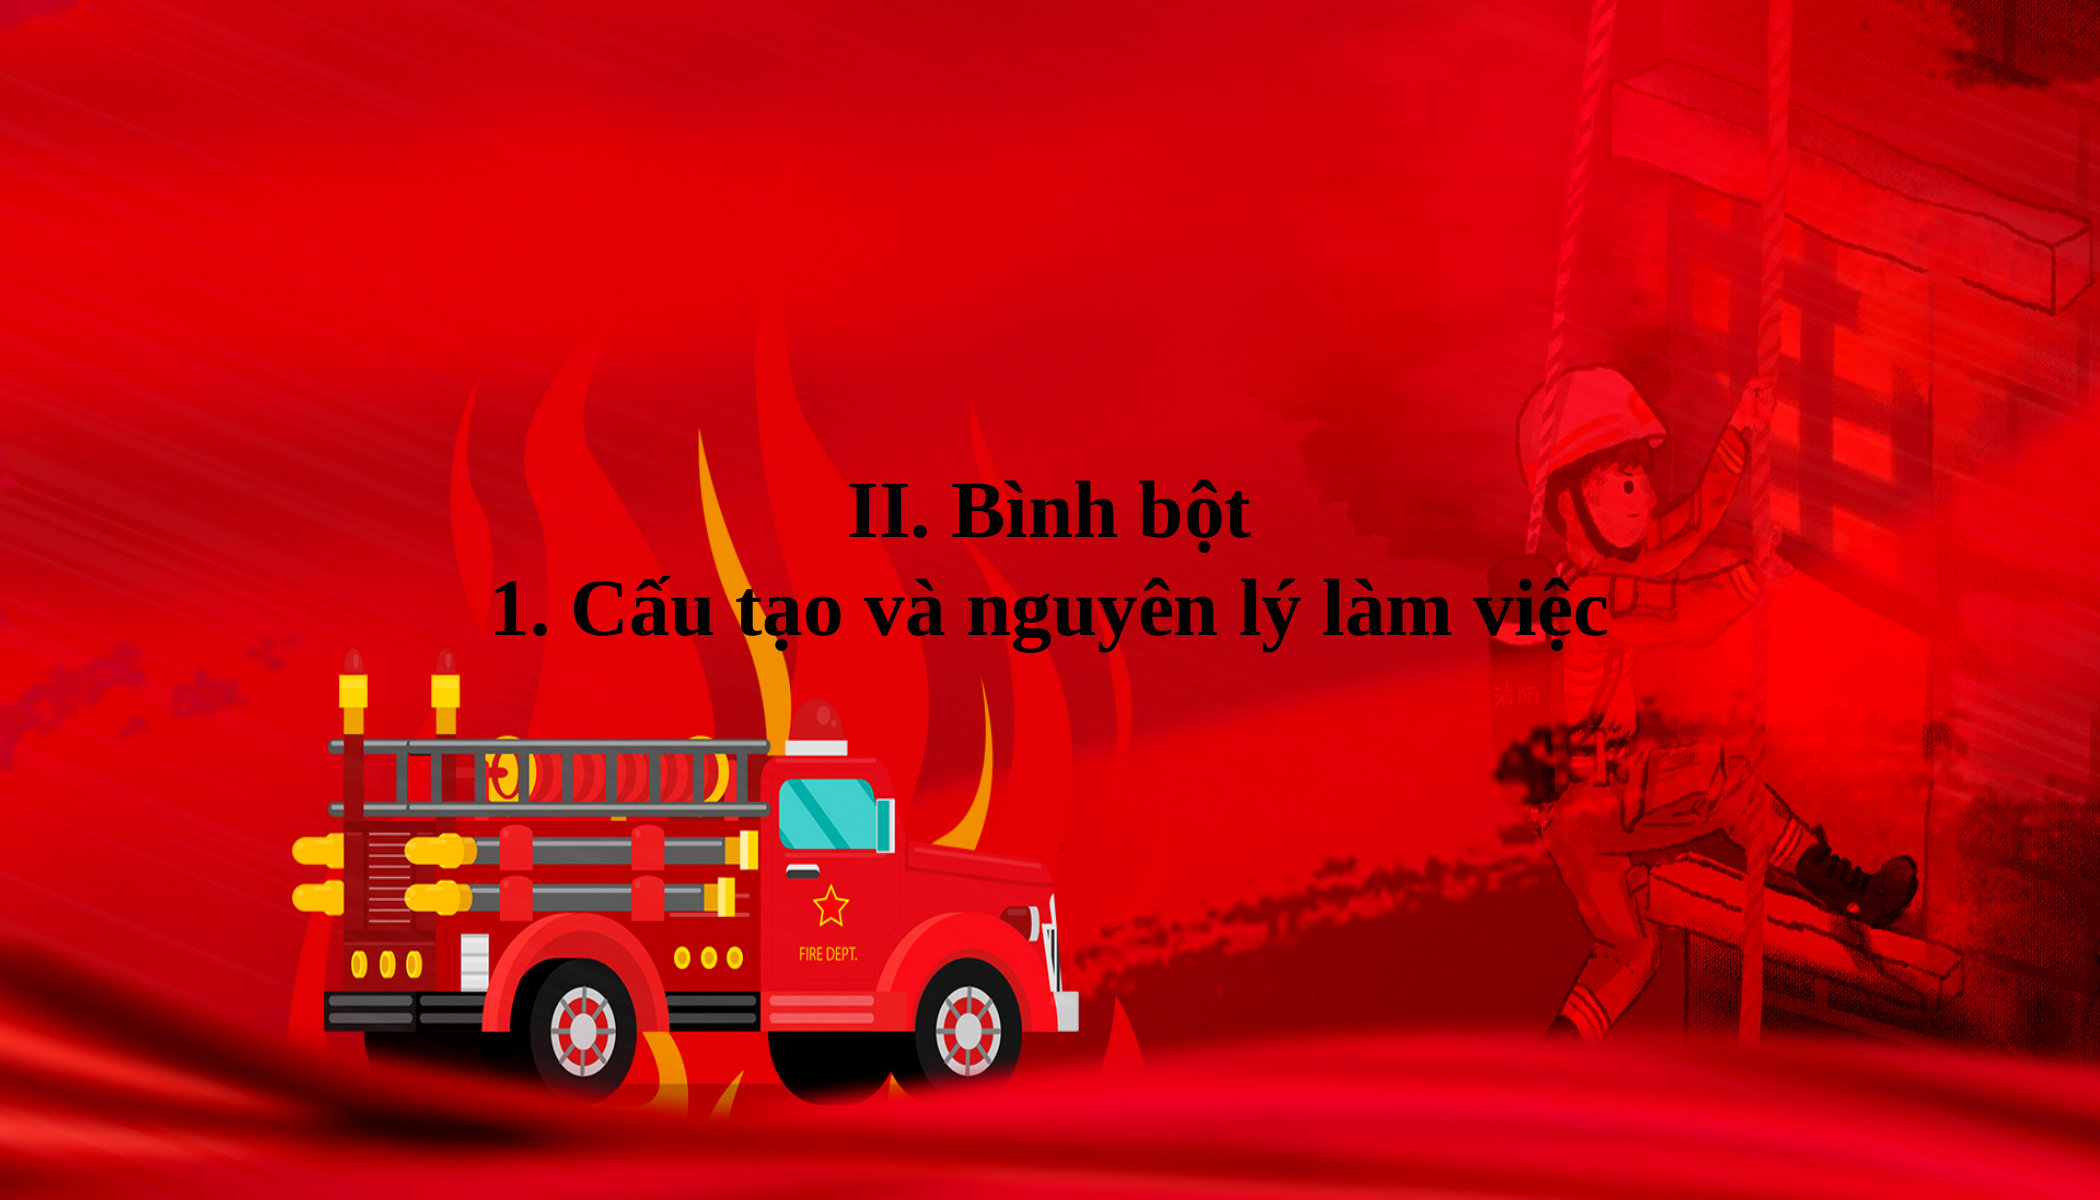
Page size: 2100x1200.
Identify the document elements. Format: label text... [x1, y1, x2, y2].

title II. Bình bột 1. Cấu tạo và nguyên lý làm việc [105, 48, 1995, 1160]
picture [0, 0, 2100, 1200]
